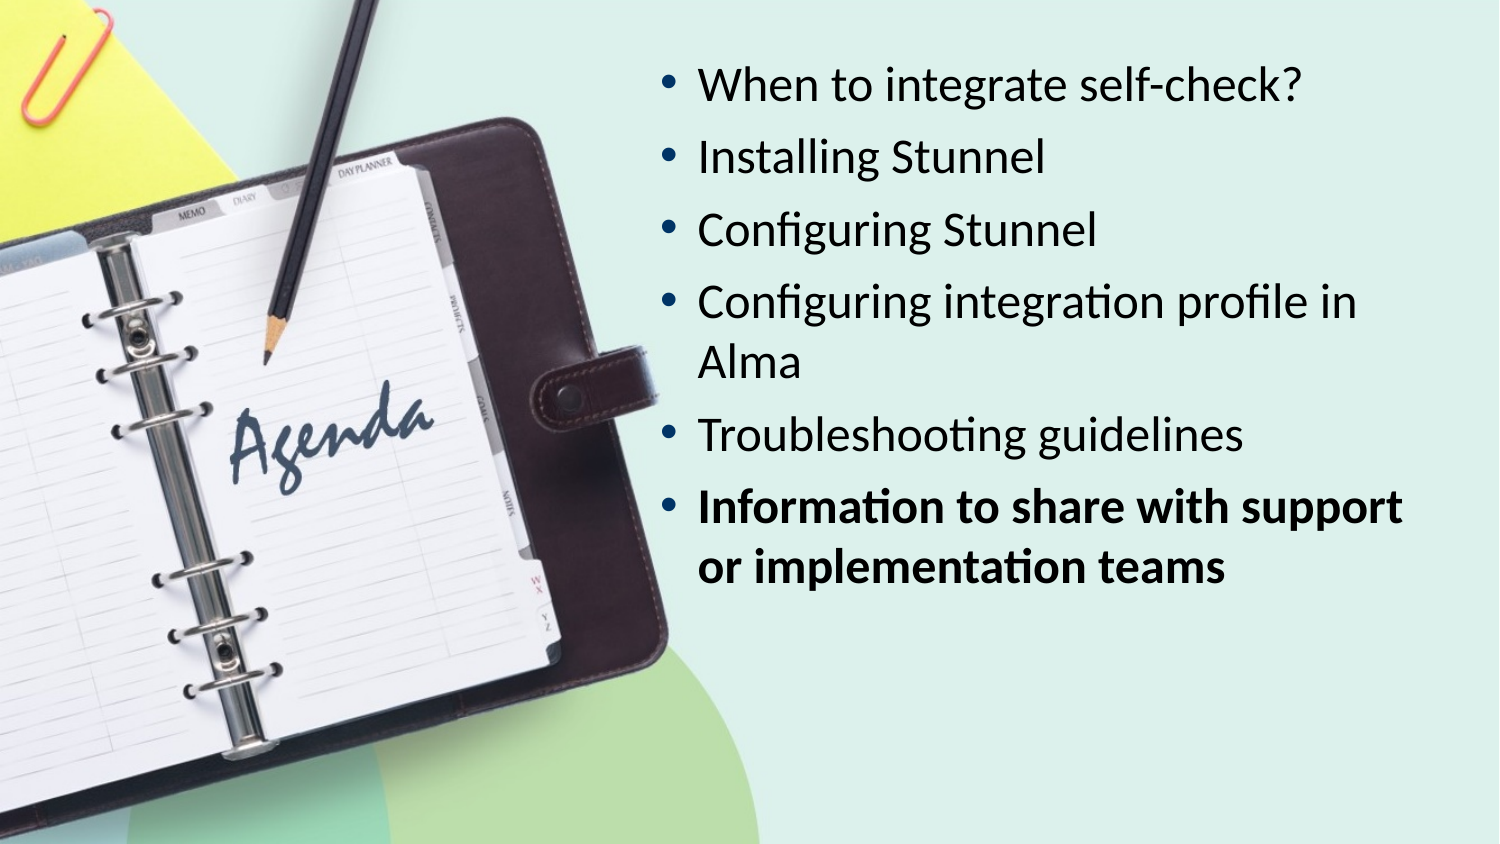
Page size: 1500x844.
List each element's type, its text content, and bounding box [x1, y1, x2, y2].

list When to integrate self-check? Installing Stunnel Configuring Stunnel Configuring integration profile in Alma Troubleshooting guidelines Information to share with support or implementation teams [645, 43, 1437, 756]
picture [0, 0, 1500, 844]
